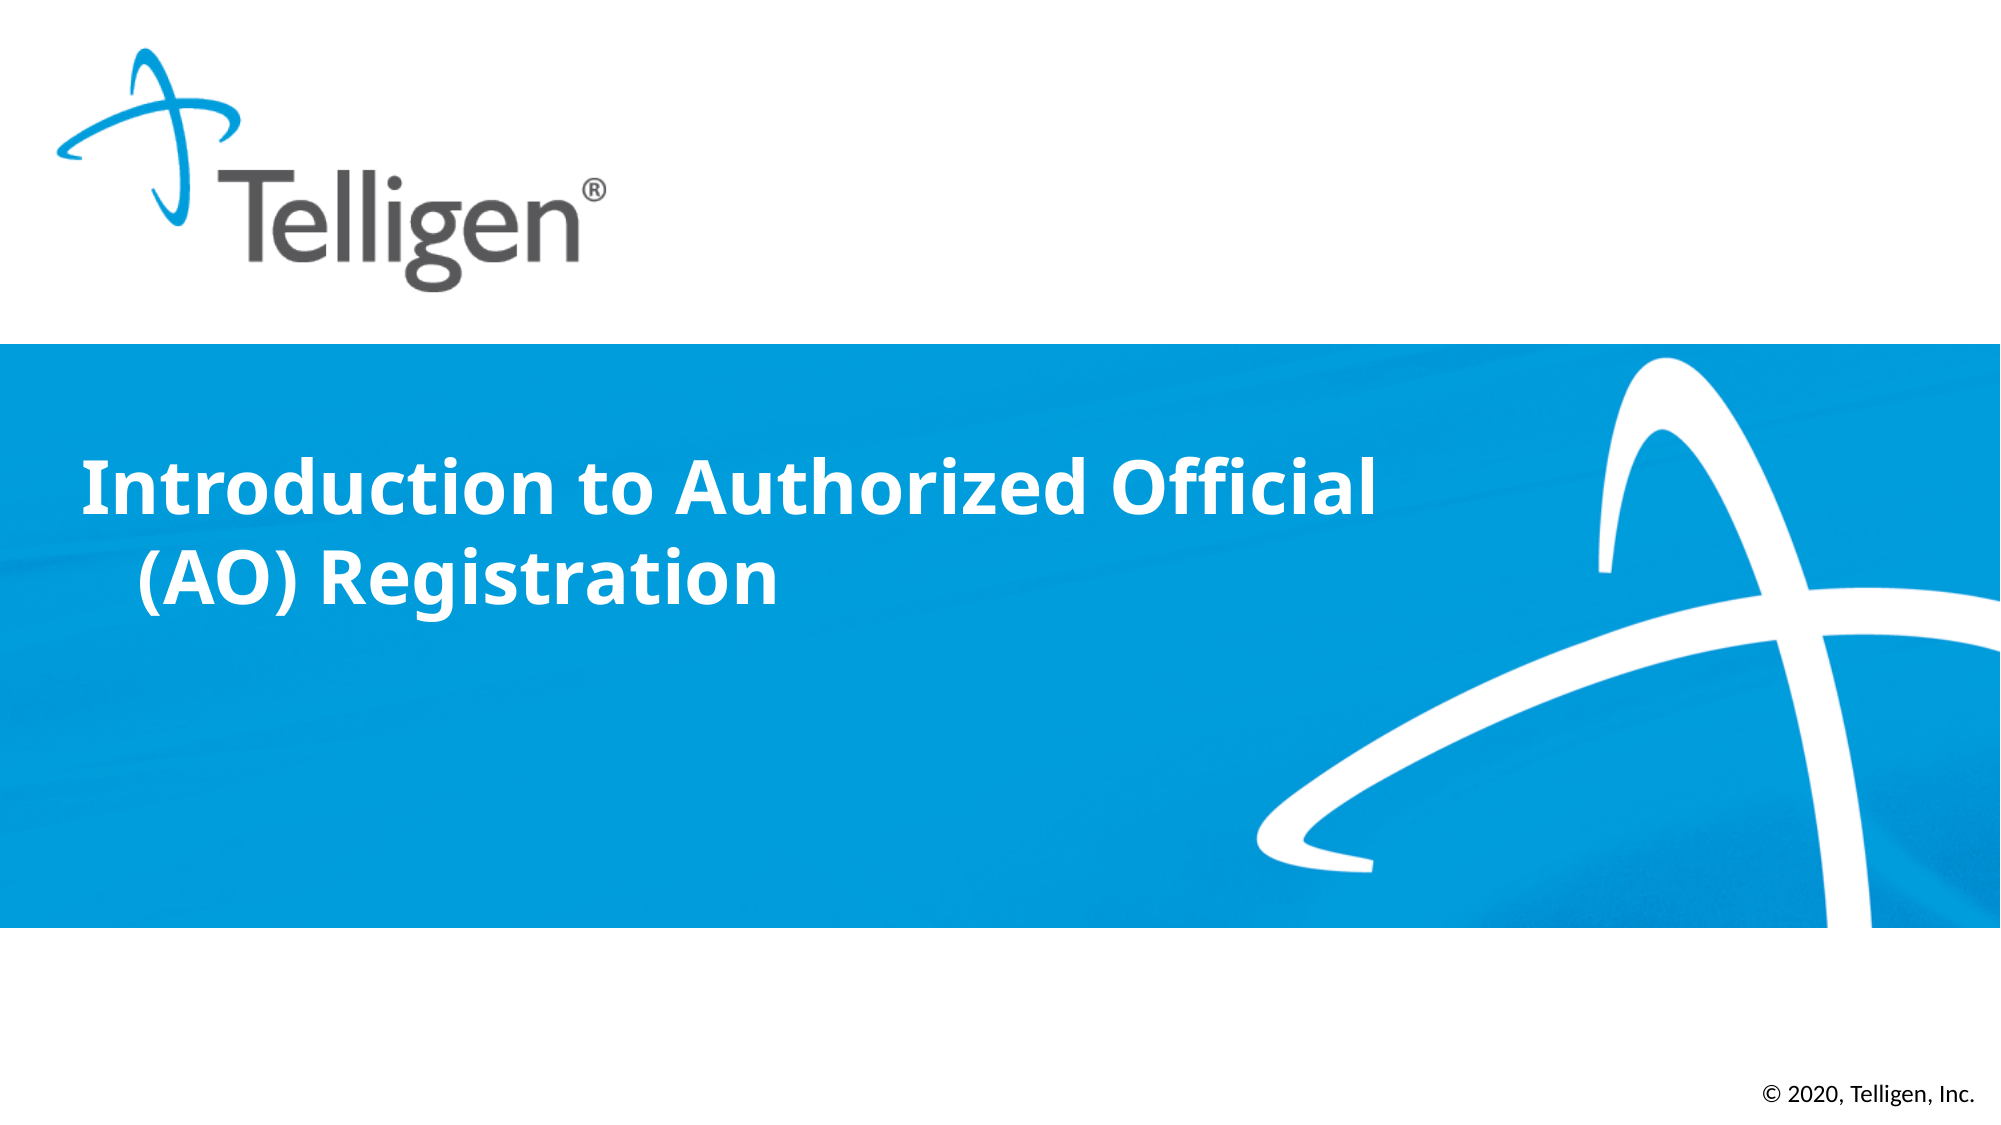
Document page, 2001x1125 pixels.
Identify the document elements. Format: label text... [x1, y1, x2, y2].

list Introduction to Authorized Official (AO) Registration [66, 432, 1400, 671]
picture [45, 39, 630, 310]
picture [1257, 358, 2000, 928]
